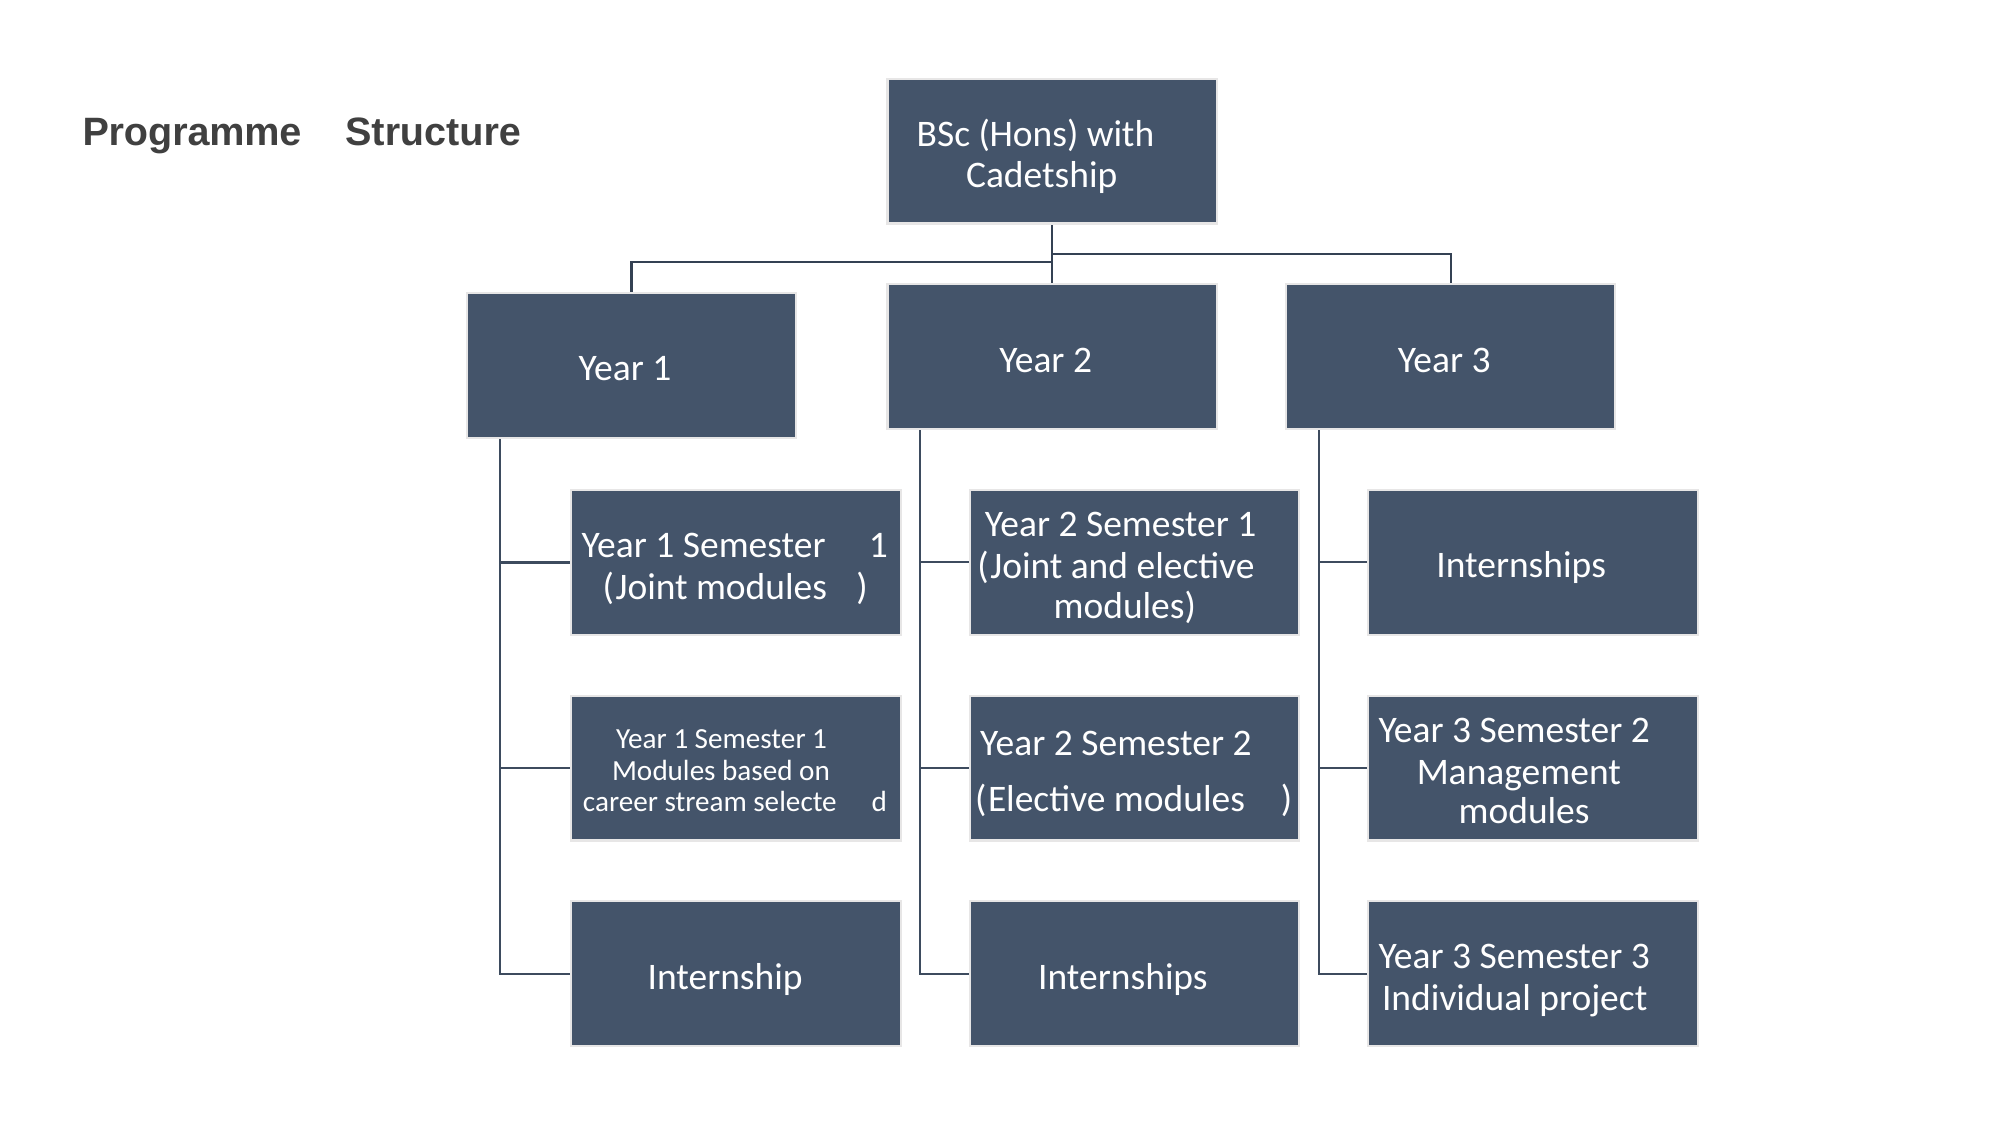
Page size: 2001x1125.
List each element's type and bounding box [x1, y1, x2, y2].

text_box [82, 78, 1802, 1047]
